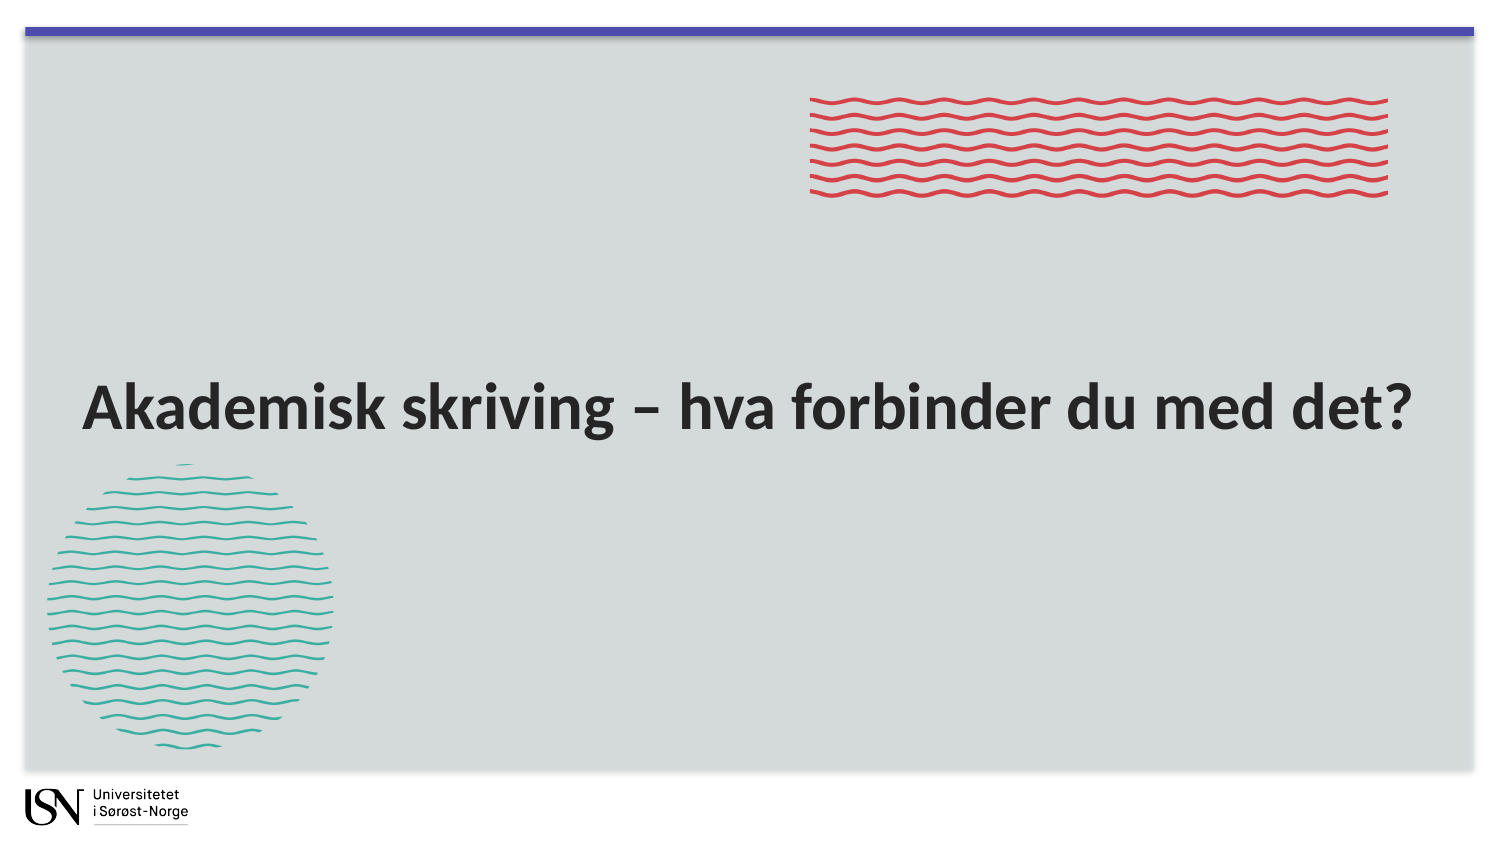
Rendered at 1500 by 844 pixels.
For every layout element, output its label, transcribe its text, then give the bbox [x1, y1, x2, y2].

picture [47, 463, 334, 750]
list Akademisk skriving – hva forbinder du med det? [25, 35, 1474, 771]
picture [3, 766, 210, 844]
picture [809, 97, 1390, 204]
